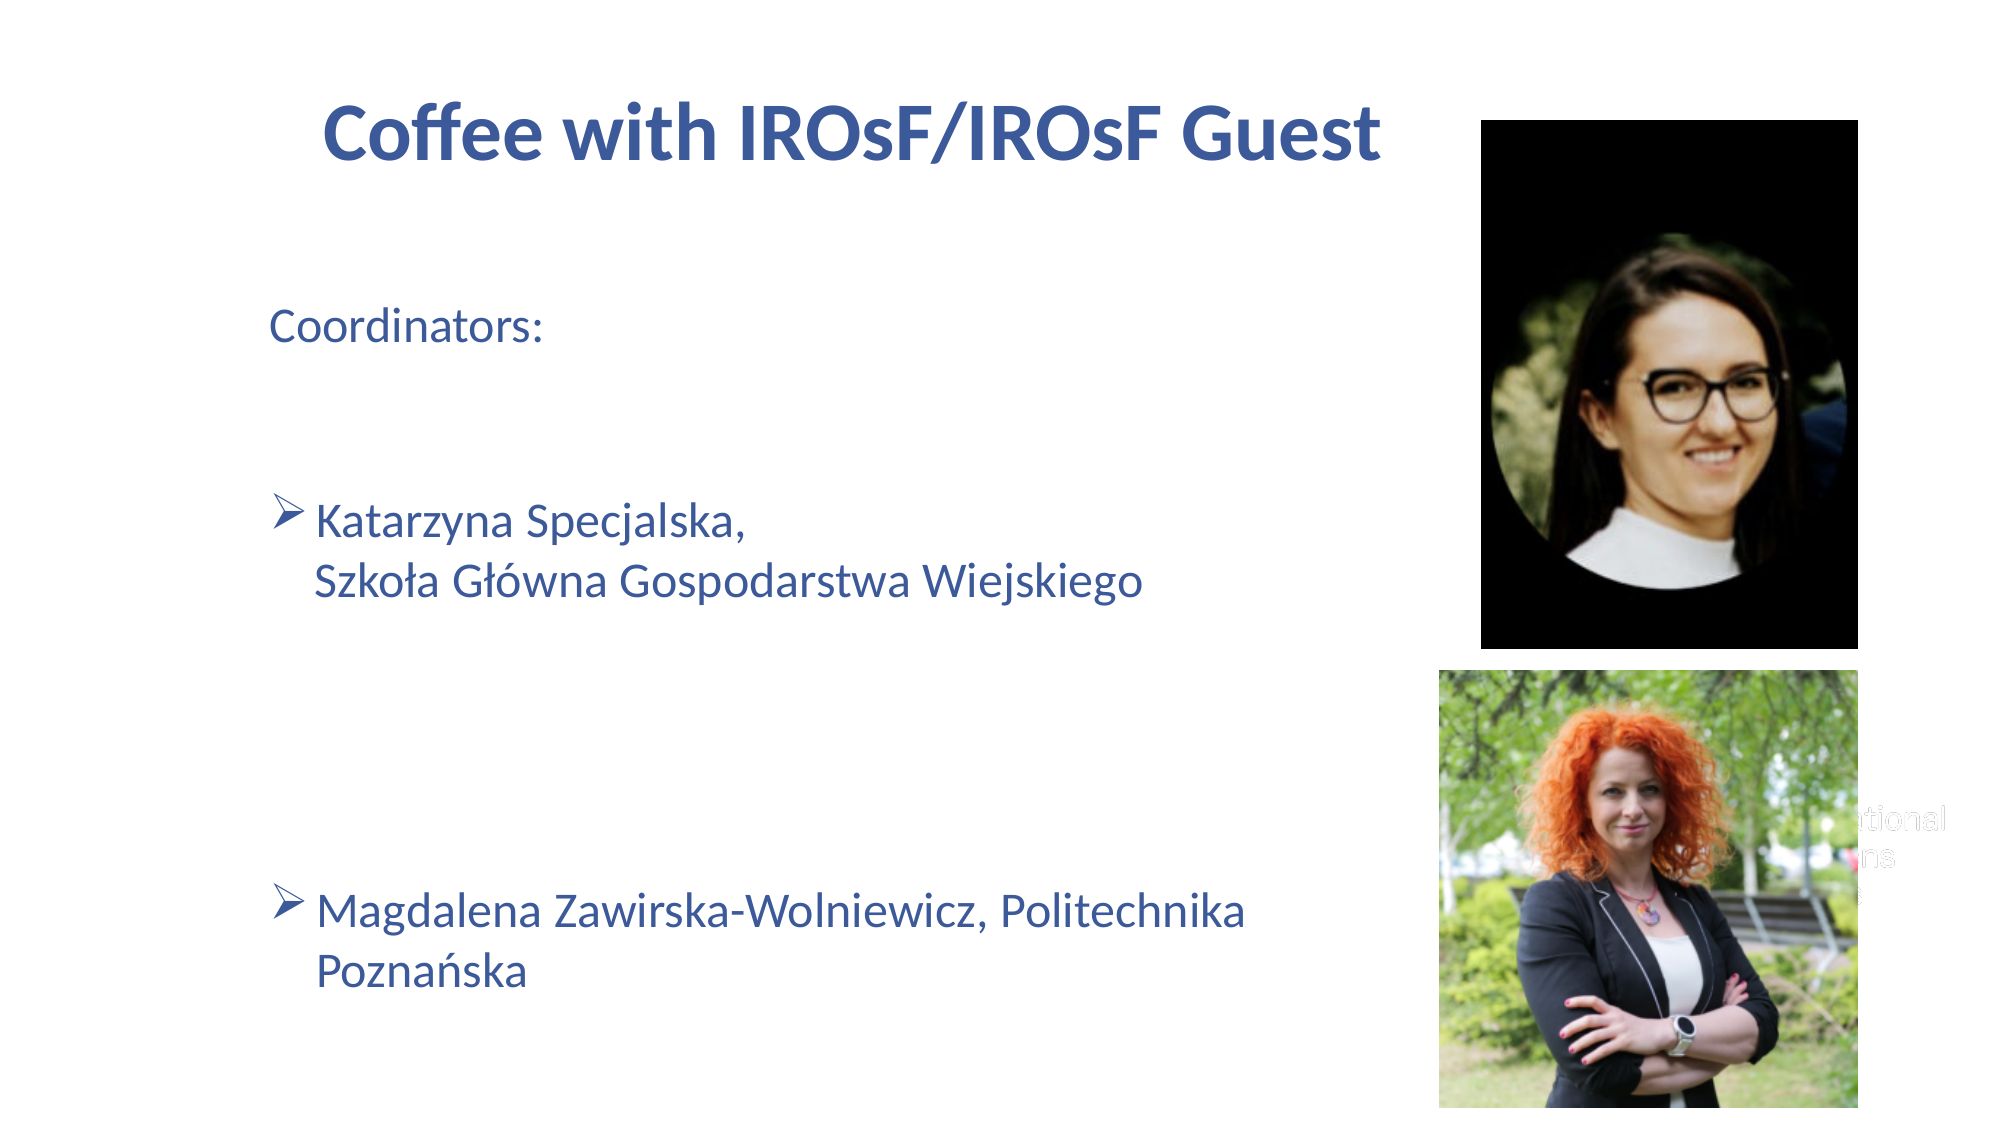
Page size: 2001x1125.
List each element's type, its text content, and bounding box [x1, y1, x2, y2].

text_box Coffee with IROsF/IROsF Guest [266, 69, 1440, 245]
text_box Coordinators: Katarzyna Specjalska, Szkoła Główna Gospodarstwa Wiejskiego Magdalena Zawirska-Wolniewicz, Politechnika Poznańska [254, 285, 1373, 1125]
picture [1481, 120, 1858, 649]
picture [1439, 670, 1945, 1108]
